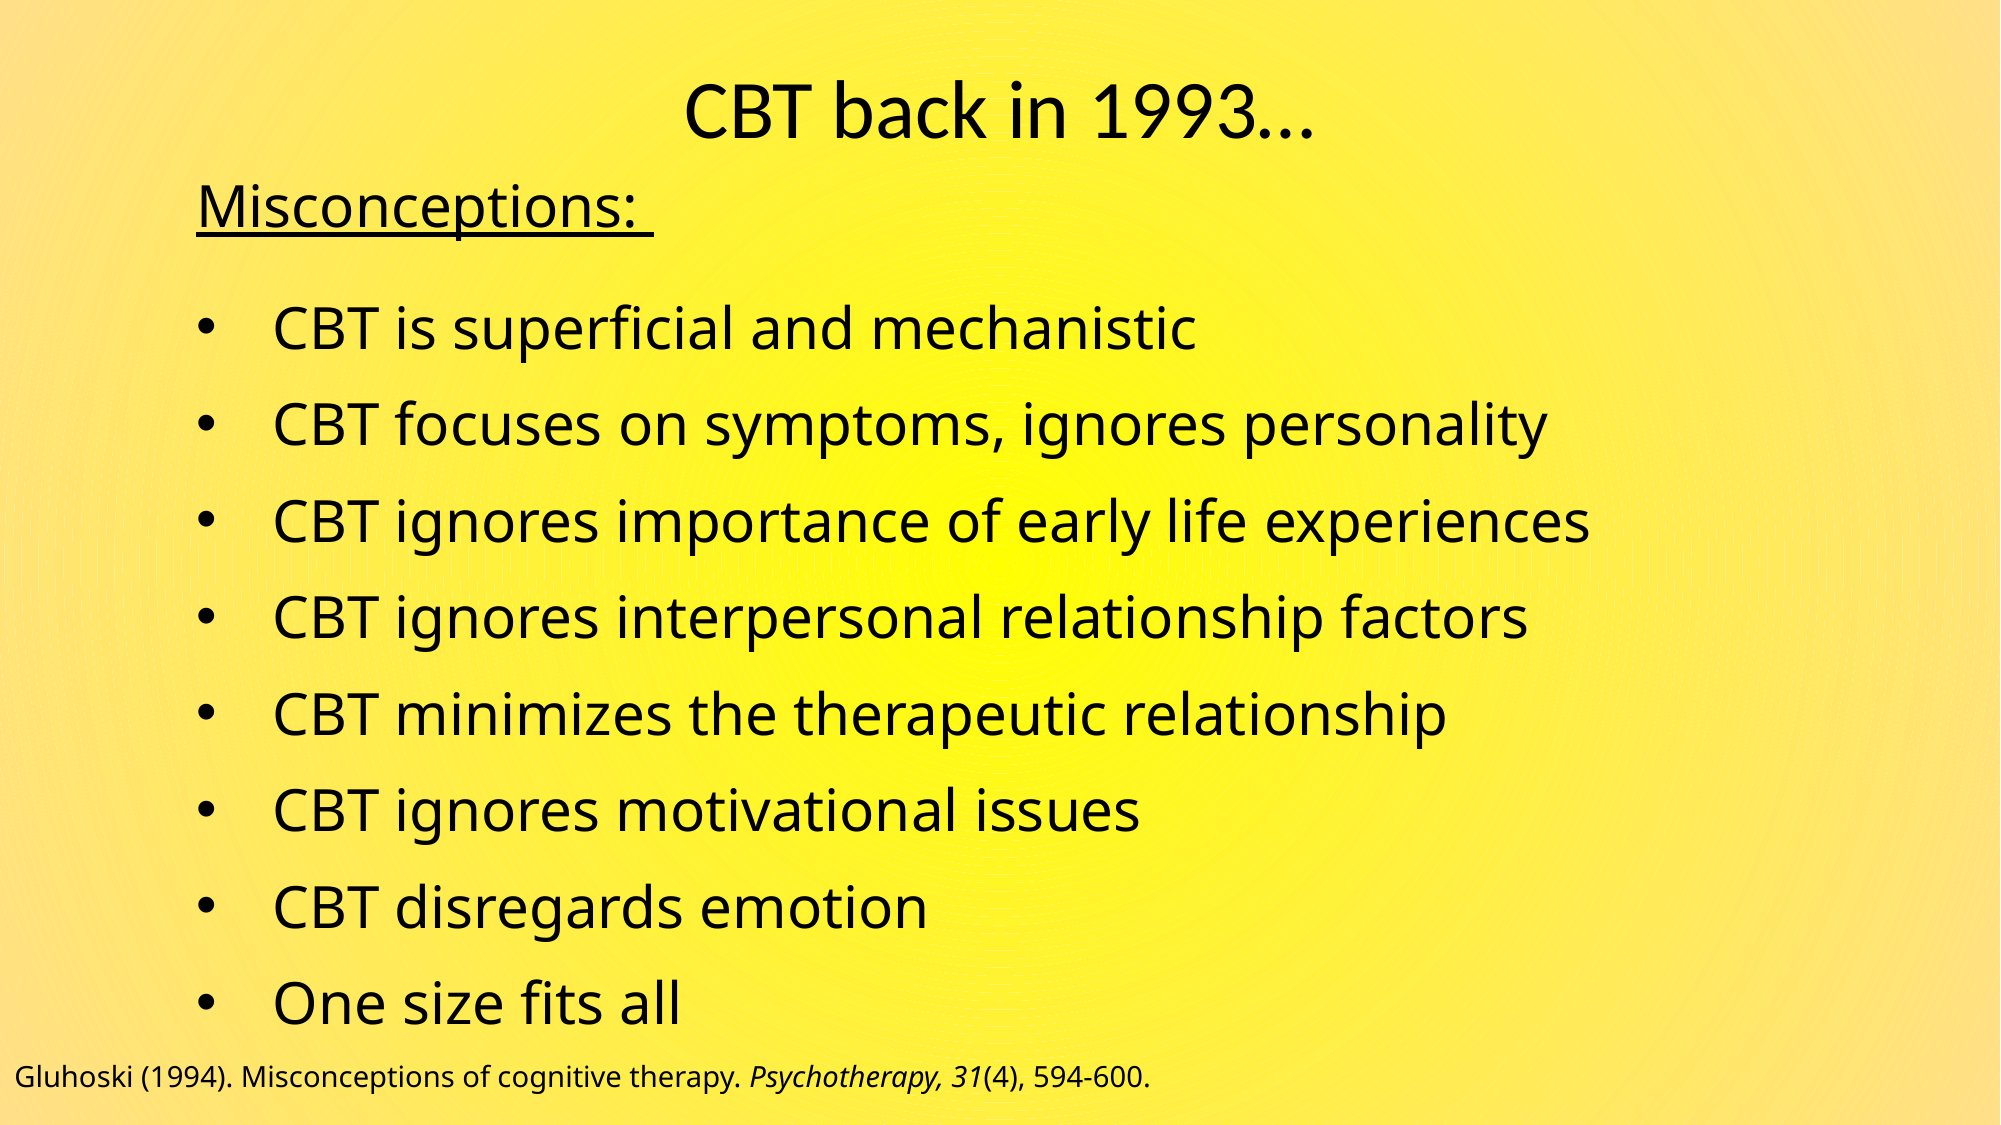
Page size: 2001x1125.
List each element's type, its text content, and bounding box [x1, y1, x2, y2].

text_box Gluhoski (1994). Misconceptions of cognitive therapy. Psychotherapy, 31(4), 594-600. [0, 1051, 1166, 1101]
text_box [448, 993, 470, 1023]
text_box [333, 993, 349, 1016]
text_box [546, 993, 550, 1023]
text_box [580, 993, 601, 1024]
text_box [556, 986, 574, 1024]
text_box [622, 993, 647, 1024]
list Misconceptions: CBT is superficial and mechanistic CBT focuses on symptoms, ignores personality CBT ignores importance of early life experiences CBT ignores interpersonal relationship factors CBT minimizes the therapeutic relationship CBT ignores motivational issues CBT disregards emotion One size fits all [181, 162, 1865, 927]
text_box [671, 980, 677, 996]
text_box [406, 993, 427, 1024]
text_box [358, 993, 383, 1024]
title CBT back in 1993… [249, 48, 1750, 163]
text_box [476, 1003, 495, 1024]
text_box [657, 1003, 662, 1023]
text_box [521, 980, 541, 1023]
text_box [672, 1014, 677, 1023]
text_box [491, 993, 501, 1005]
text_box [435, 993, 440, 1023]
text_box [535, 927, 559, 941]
